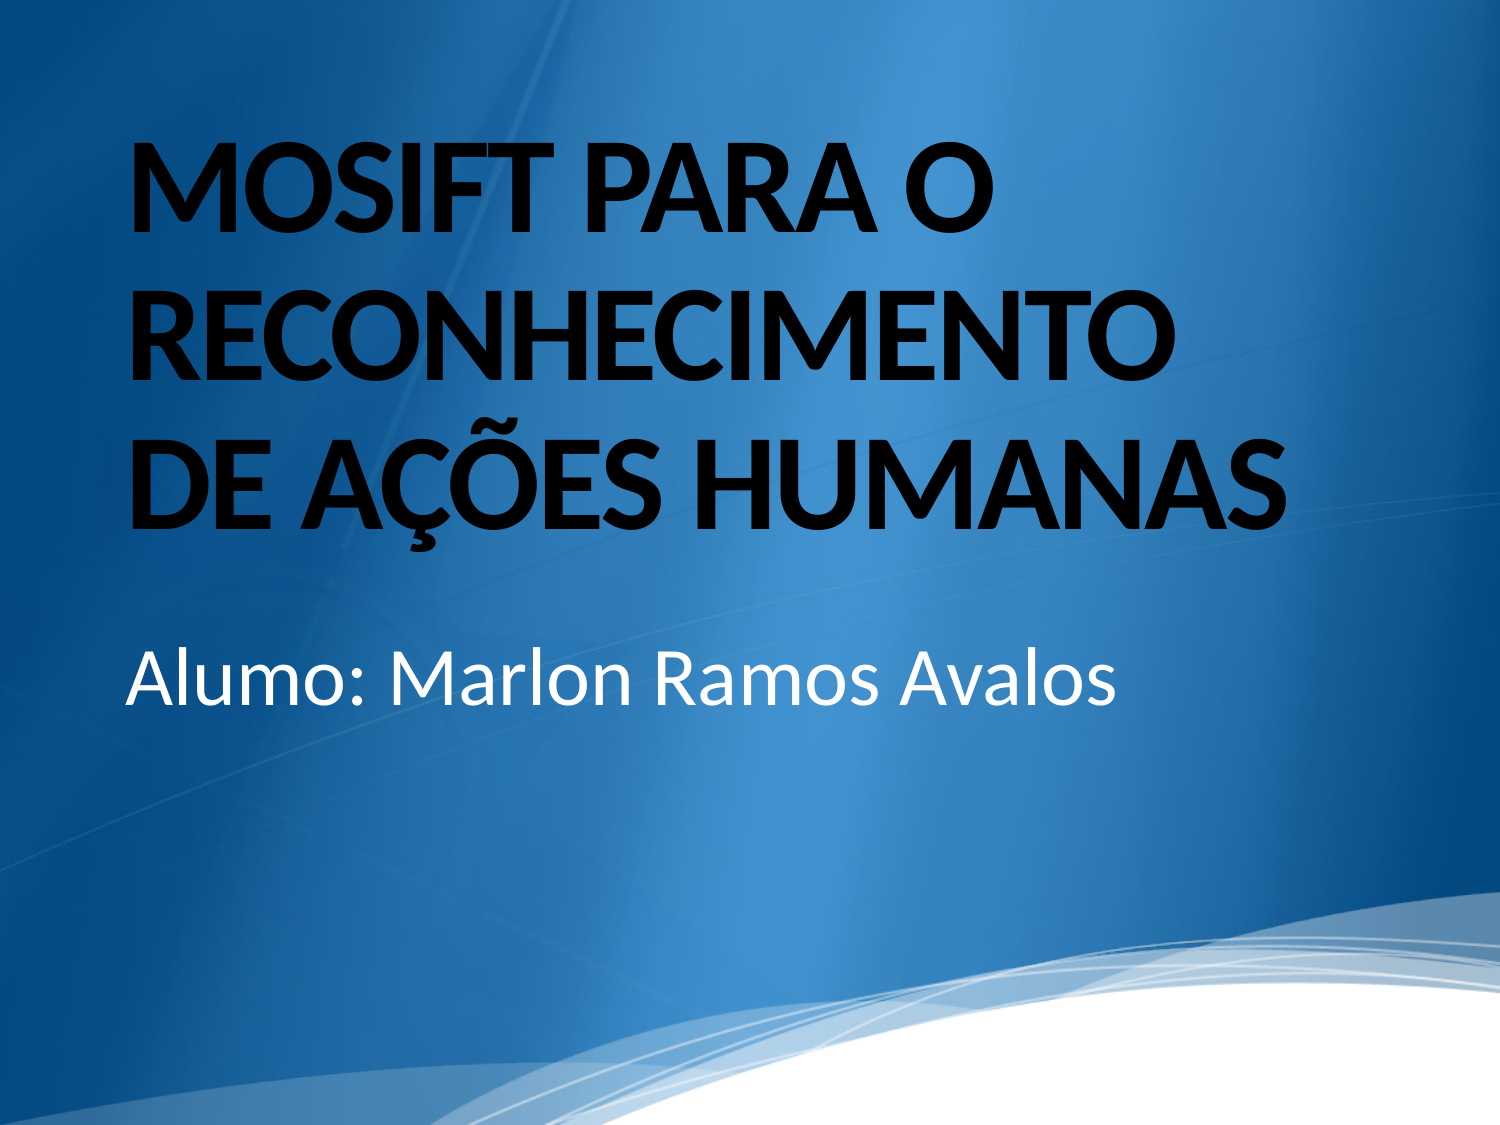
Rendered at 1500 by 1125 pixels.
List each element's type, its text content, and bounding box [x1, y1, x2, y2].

title MOSIFT PARA O RECONHECIMENTO DE AÇÕES HUMANAS [125, 113, 1329, 633]
subtitle Alumo: Marlon Ramos Avalos [125, 633, 1386, 859]
picture [0, 0, 1500, 1125]
